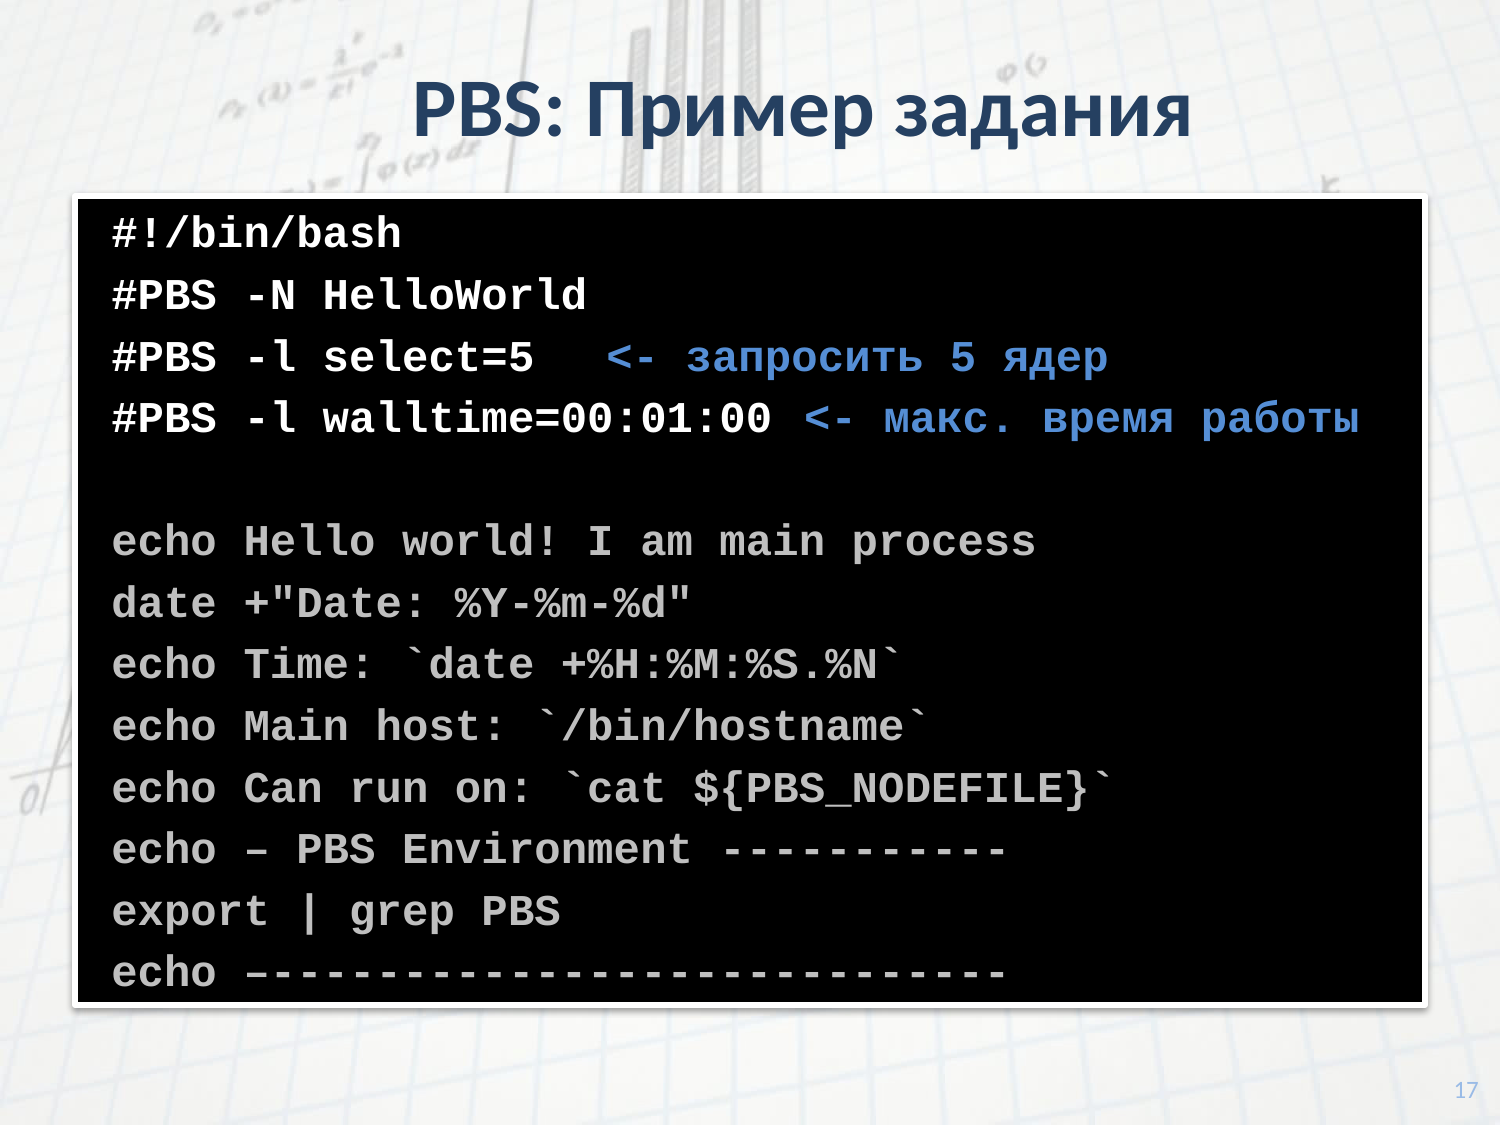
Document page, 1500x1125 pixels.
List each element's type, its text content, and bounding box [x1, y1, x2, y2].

list #!/bin/bash #PBS -N HelloWorld #PBS -l select=5 <- запросить 5 ядер #PBS -l walltime=00:01:00 <- макс. время работы echo Hello world! I am main process date +"Date: %Y-%m-%d" echo Time: `date +%H:%M:%S.%N` echo Main host: `/bin/hostname` echo Can run on: `cat ${PBS_NODEFILE}` echo – PBS Environment ----------- export | grep PBS echo –---------------------------- [72, 193, 1428, 1008]
slide_number 17 [1364, 1058, 1495, 1119]
picture [0, 0, 1500, 1125]
title PBS: Пример задания [183, 45, 1425, 161]
